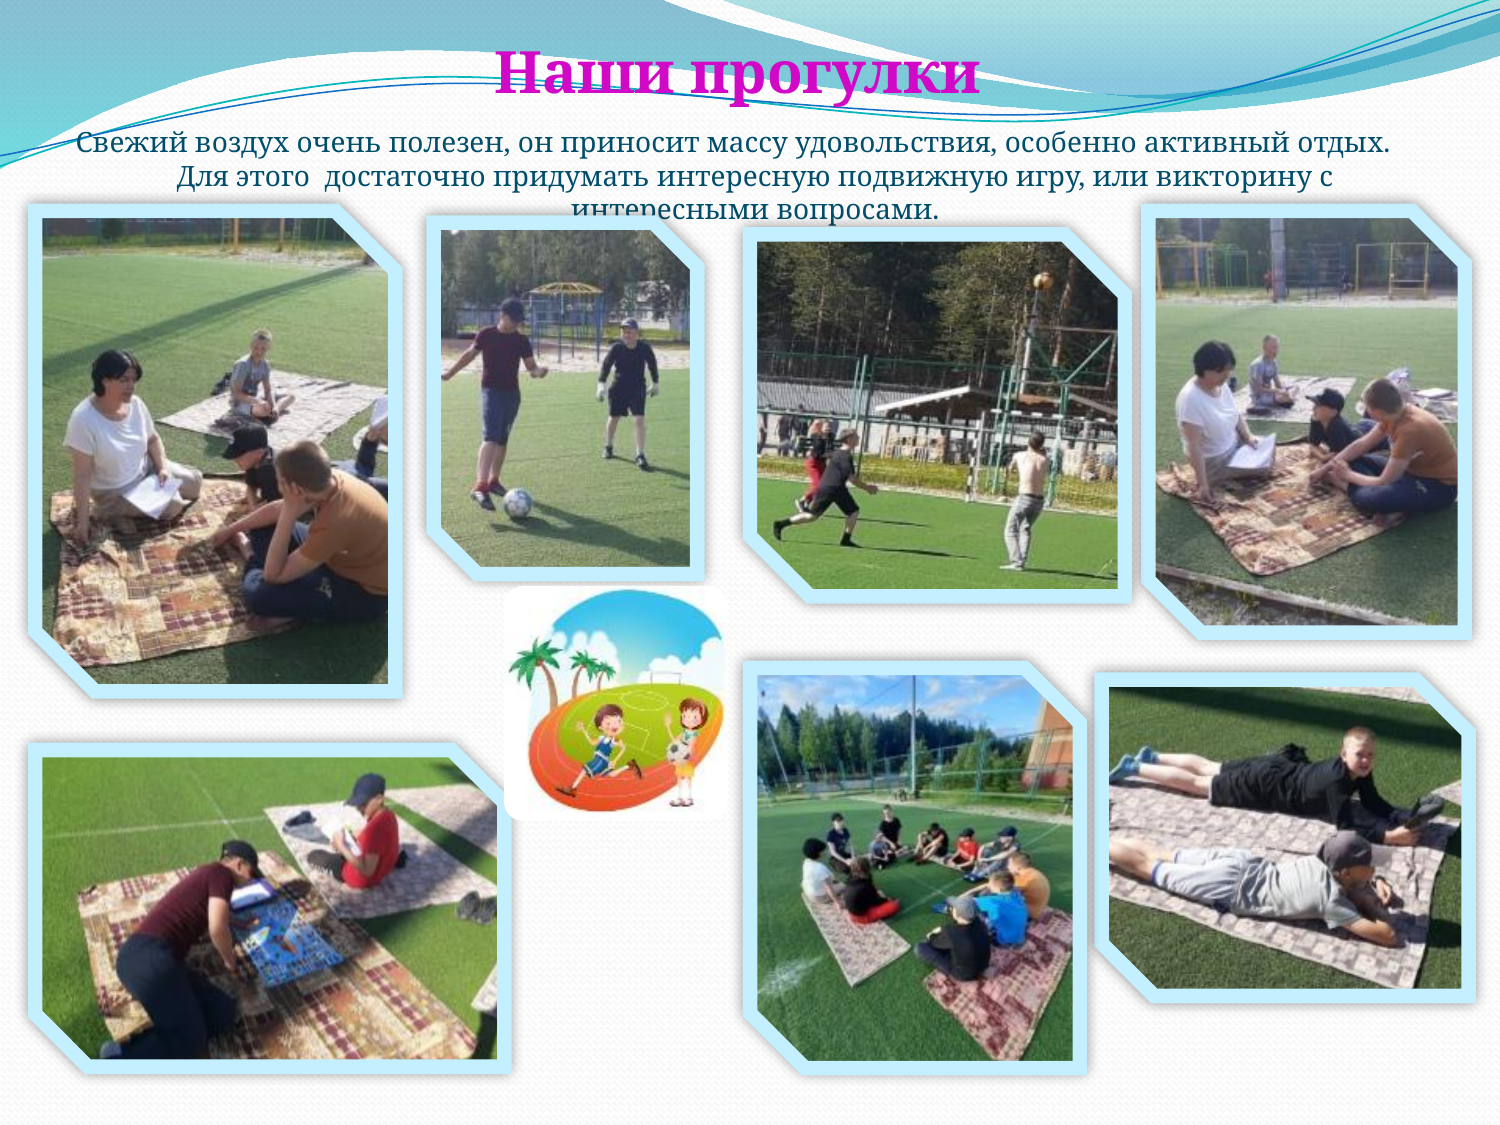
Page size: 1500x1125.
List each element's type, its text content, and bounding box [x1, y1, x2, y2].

title Наши прогулки [70, 23, 1421, 106]
picture [1101, 679, 1469, 997]
picture [503, 585, 728, 822]
picture [1148, 210, 1466, 633]
picture [34, 210, 396, 692]
picture [34, 749, 505, 1067]
picture [433, 222, 698, 575]
picture [749, 234, 1126, 597]
picture [749, 667, 1081, 1069]
list Свежий воздух очень полезен, он приносит массу удовольствия, особенно активный отдых. Для этого достаточно придумать интересную подвижную игру, или викторину с интересными вопросами. [58, 117, 1409, 234]
